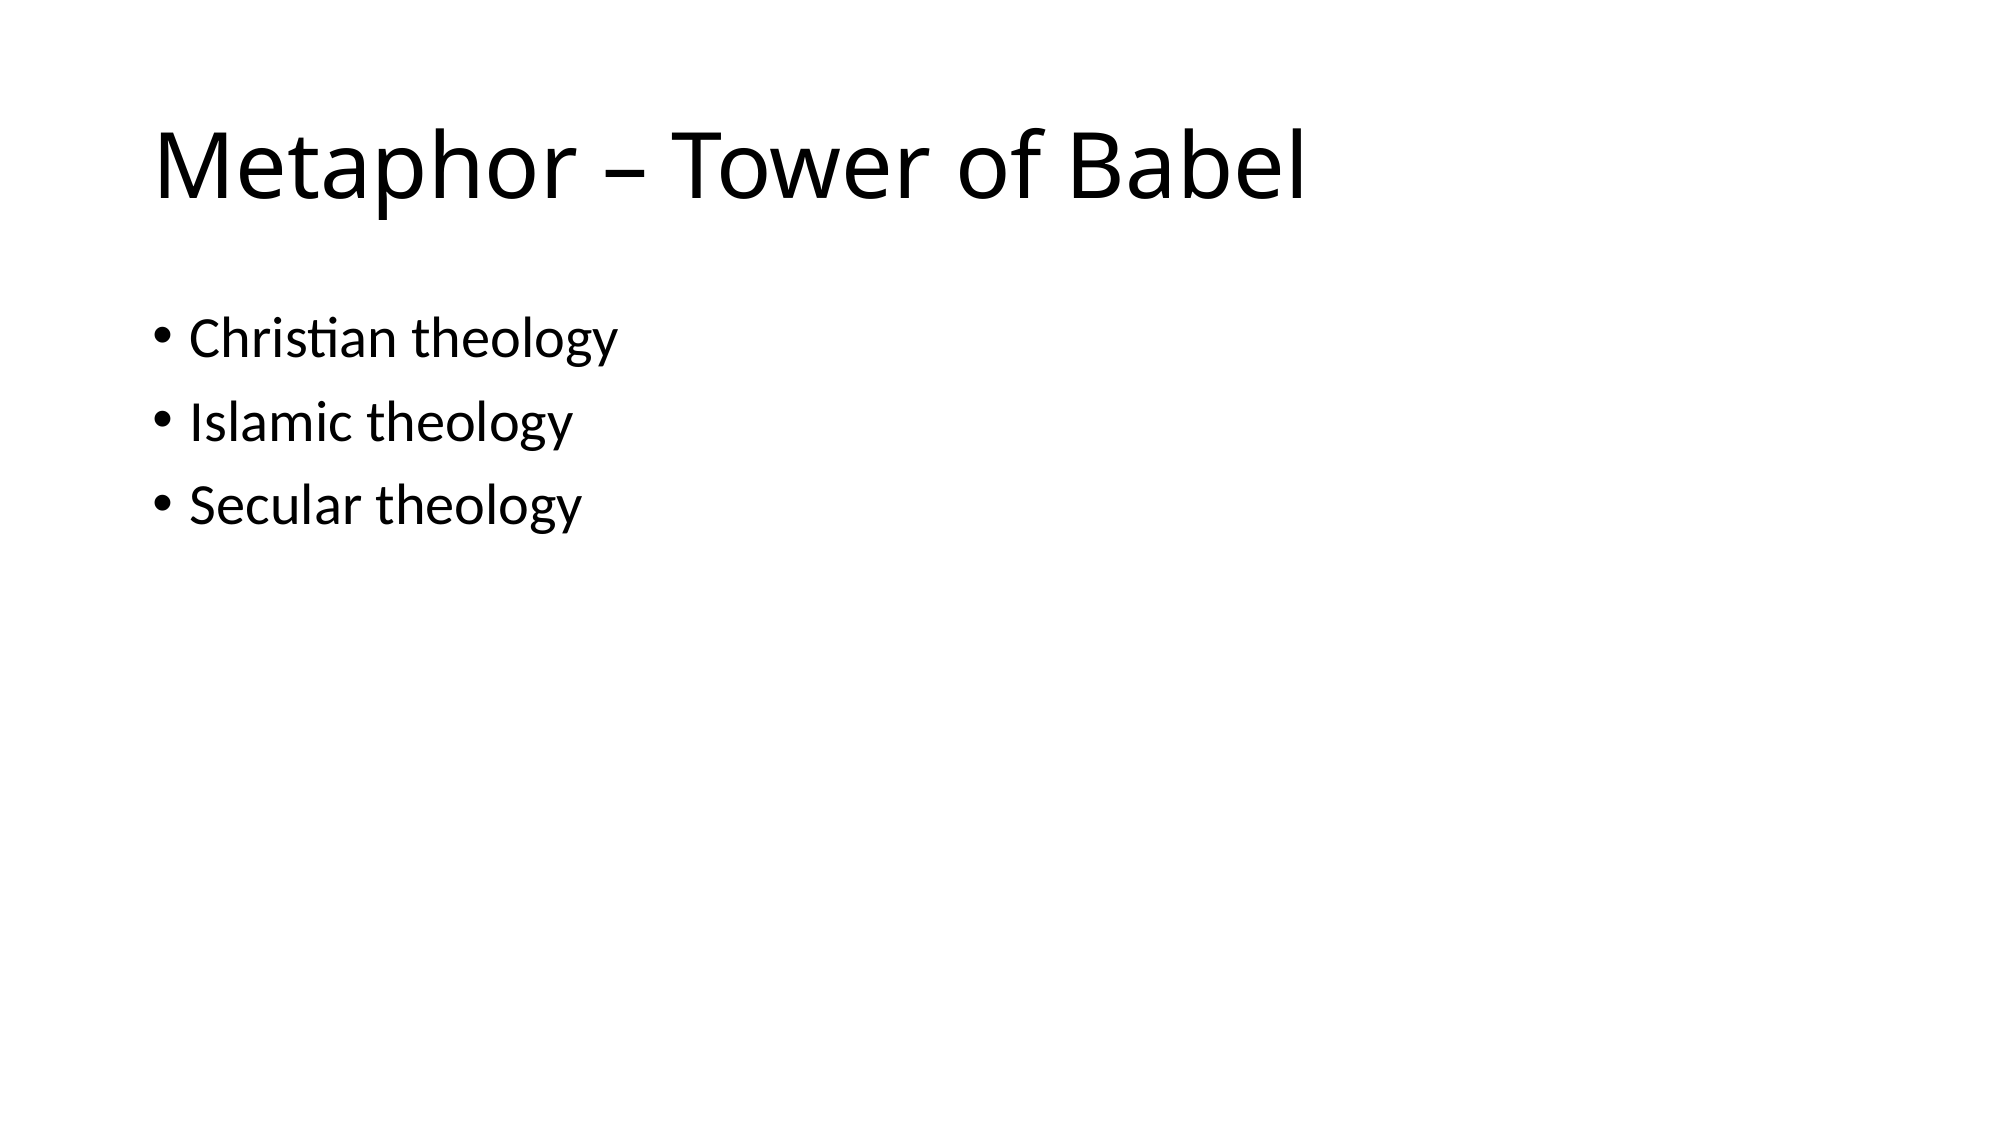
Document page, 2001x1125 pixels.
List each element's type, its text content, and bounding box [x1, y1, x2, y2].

list Christian theology Islamic theology Secular theology [137, 299, 1863, 1014]
title Metaphor – Tower of Babel [137, 59, 1863, 278]
